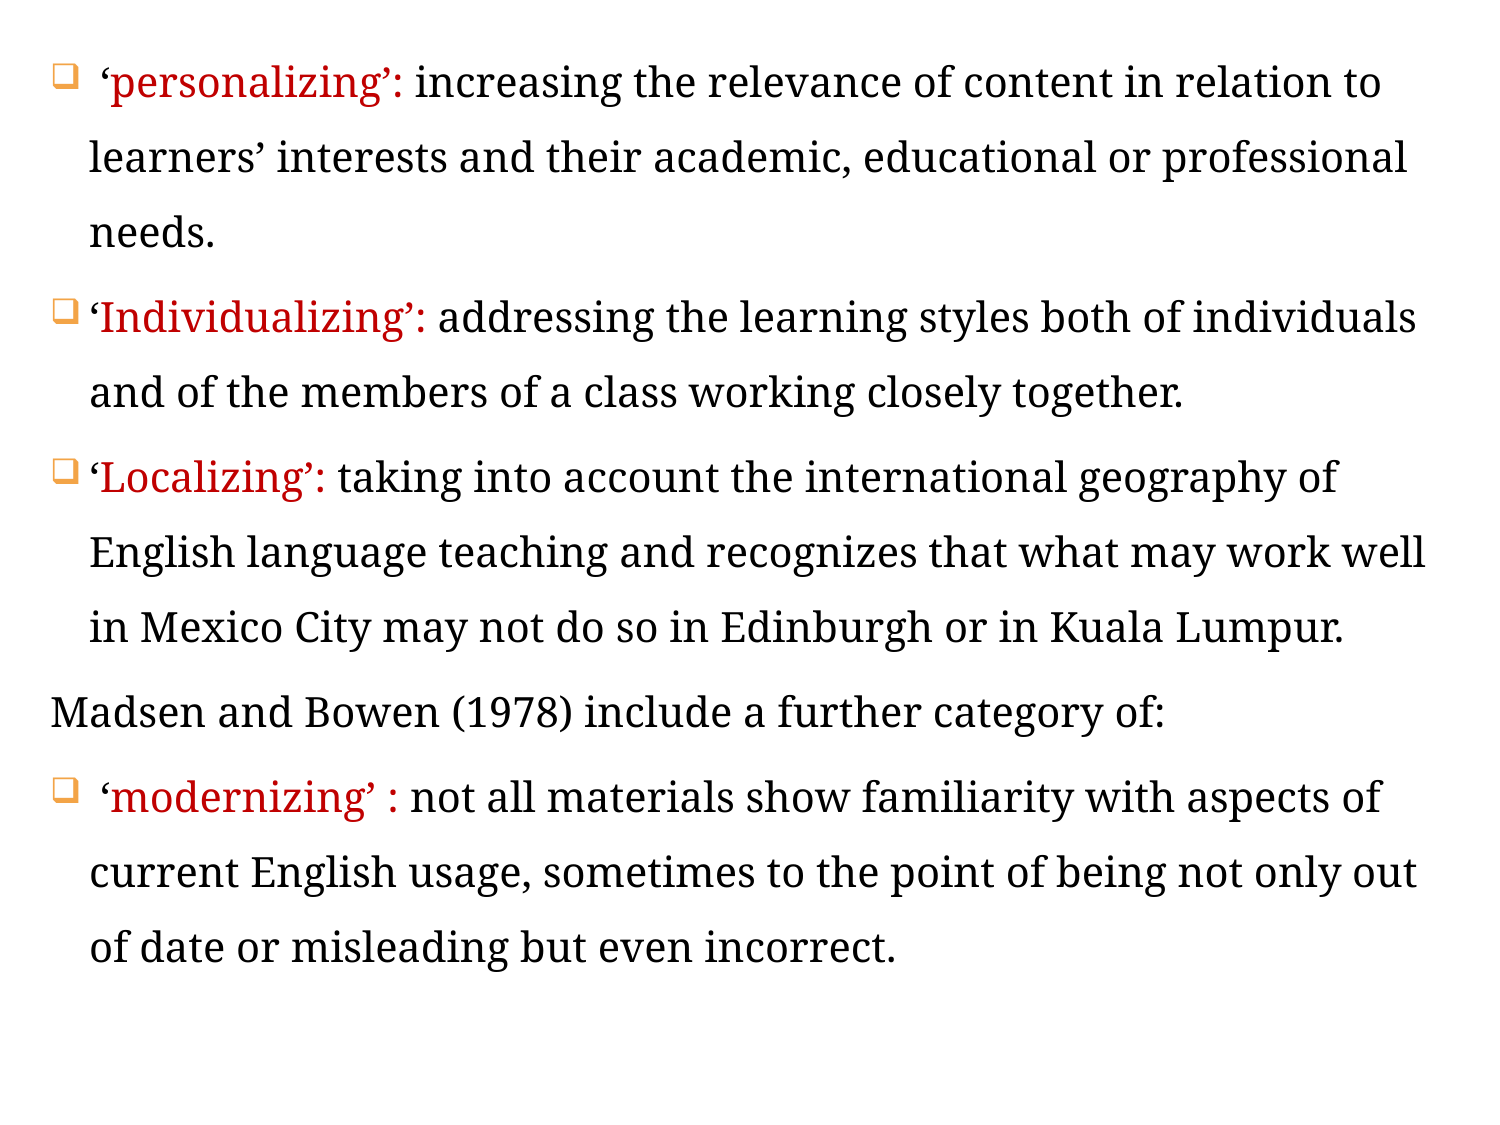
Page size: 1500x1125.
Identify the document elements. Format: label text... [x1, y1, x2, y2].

list ‘personalizing’: increasing the relevance of content in relation to learners’ interests and their academic, educational or professional needs. ‘Individualizing’: addressing the learning styles both of individuals and of the members of a class working closely together. ‘Localizing’: taking into account the international geography of English language teaching and recognizes that what may work well in Mexico City may not do so in Edinburgh or in Kuala Lumpur. Madsen and Bowen (1978) include a further category of: ‘modernizing’ : not all materials show familiarity with aspects of current English usage, sometimes to the point of being not only out of date or misleading but even incorrect. [35, 23, 1465, 1090]
